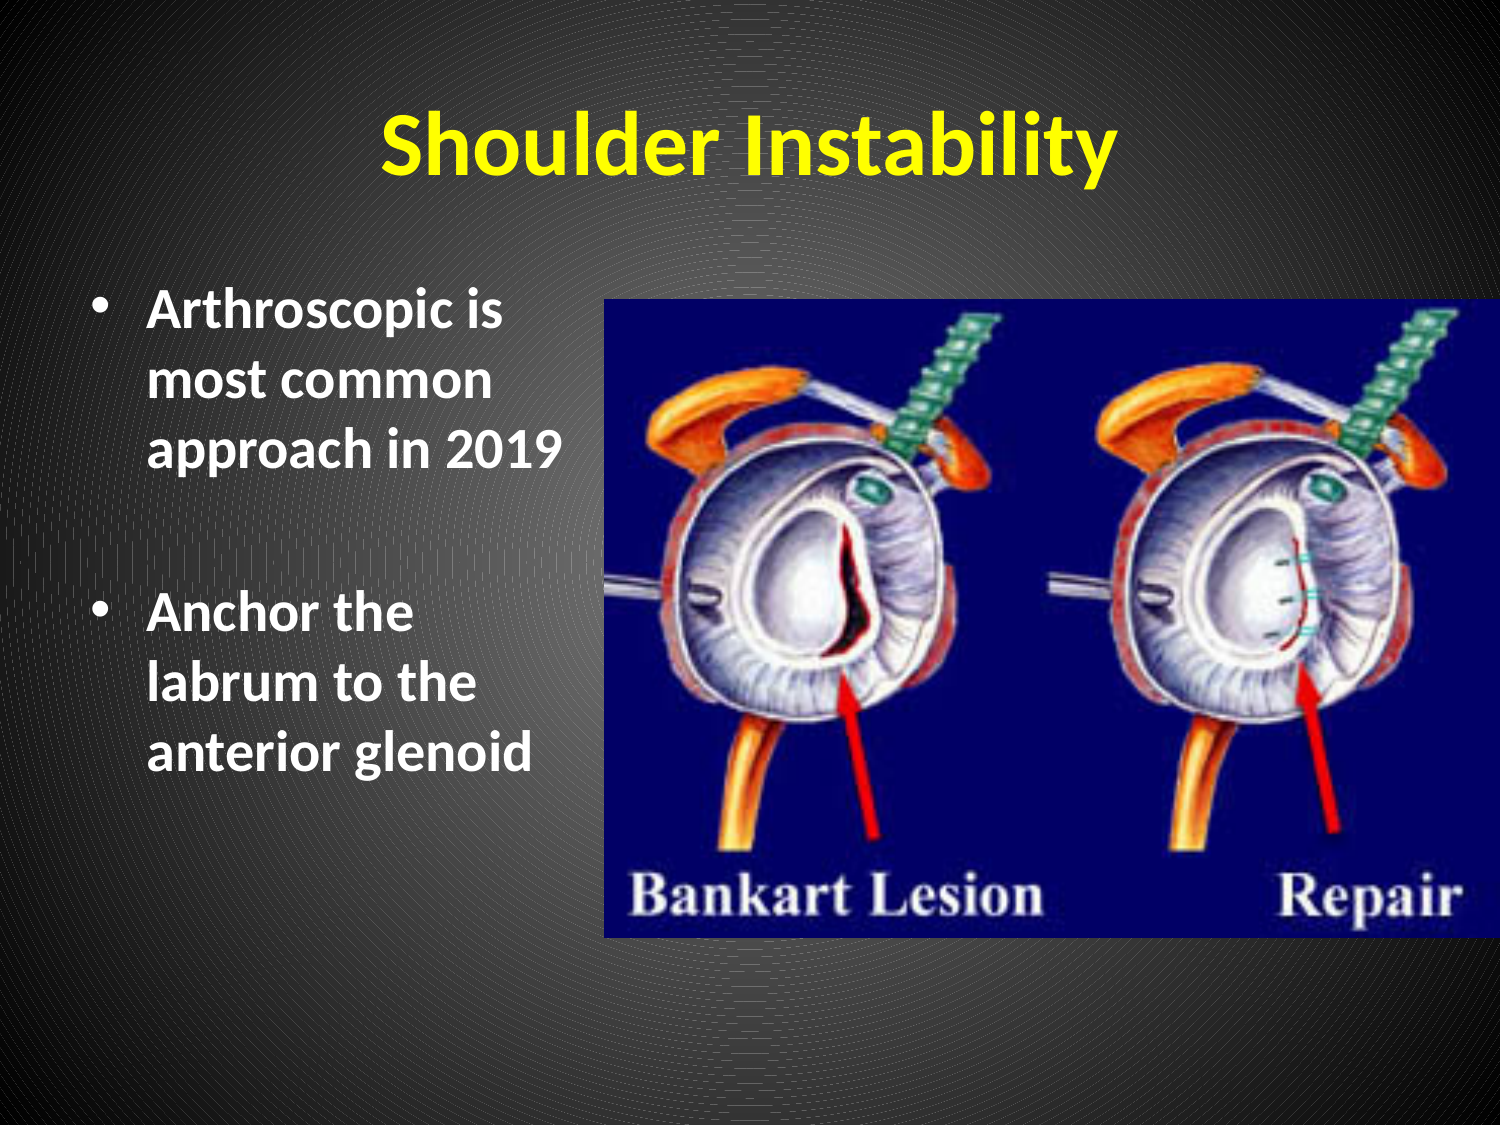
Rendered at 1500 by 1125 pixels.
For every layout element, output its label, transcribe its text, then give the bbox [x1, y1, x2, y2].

title Shoulder Instability [75, 45, 1425, 233]
list Arthroscopic is most common approach in 2019 Anchor the labrum to the anterior glenoid [75, 262, 600, 1005]
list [604, 299, 1500, 938]
